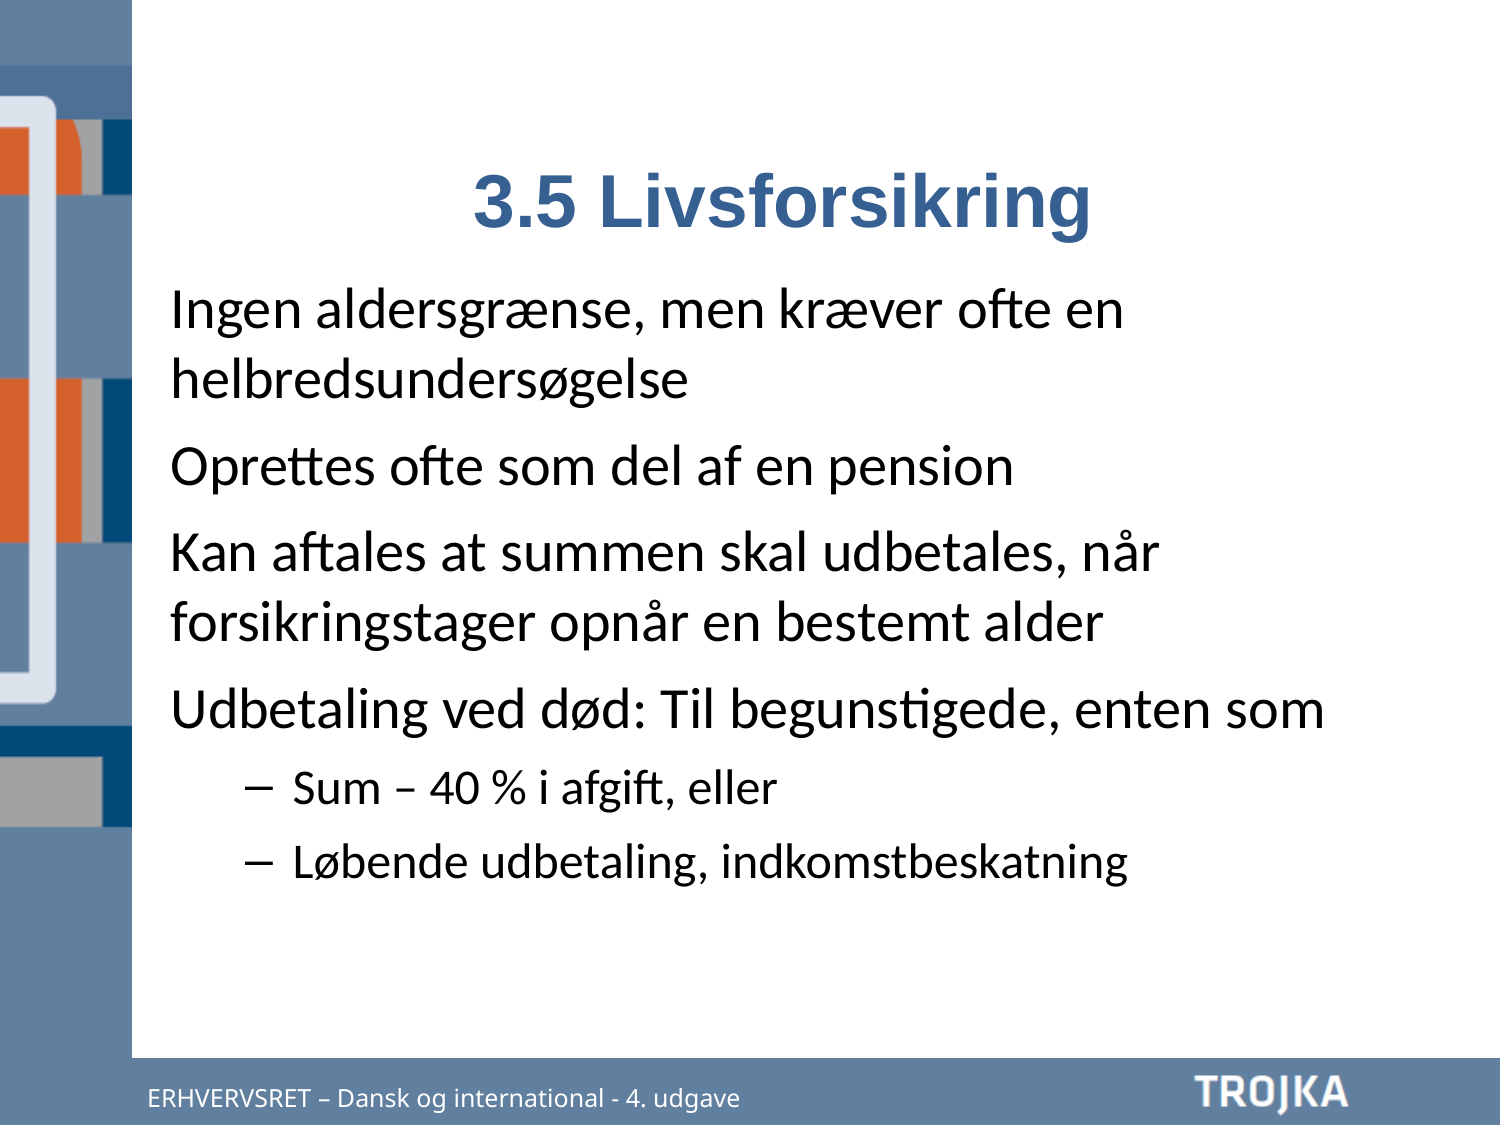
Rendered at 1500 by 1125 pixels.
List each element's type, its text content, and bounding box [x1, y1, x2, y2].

list Ingen aldersgrænse, men kræver ofte en helbredsundersøgelse Oprettes ofte som del af en pension Kan aftales at summen skal udbetales, når forsikringstager opnår en bestemt alder Udbetaling ved død: Til begunstigede, enten som Sum – 40 % i afgift, eller Løbende udbetaling, indkomstbeskatning [155, 262, 1457, 906]
picture [0, 0, 1500, 1125]
text_box 3.5 Livsforsikring [108, 54, 1459, 243]
